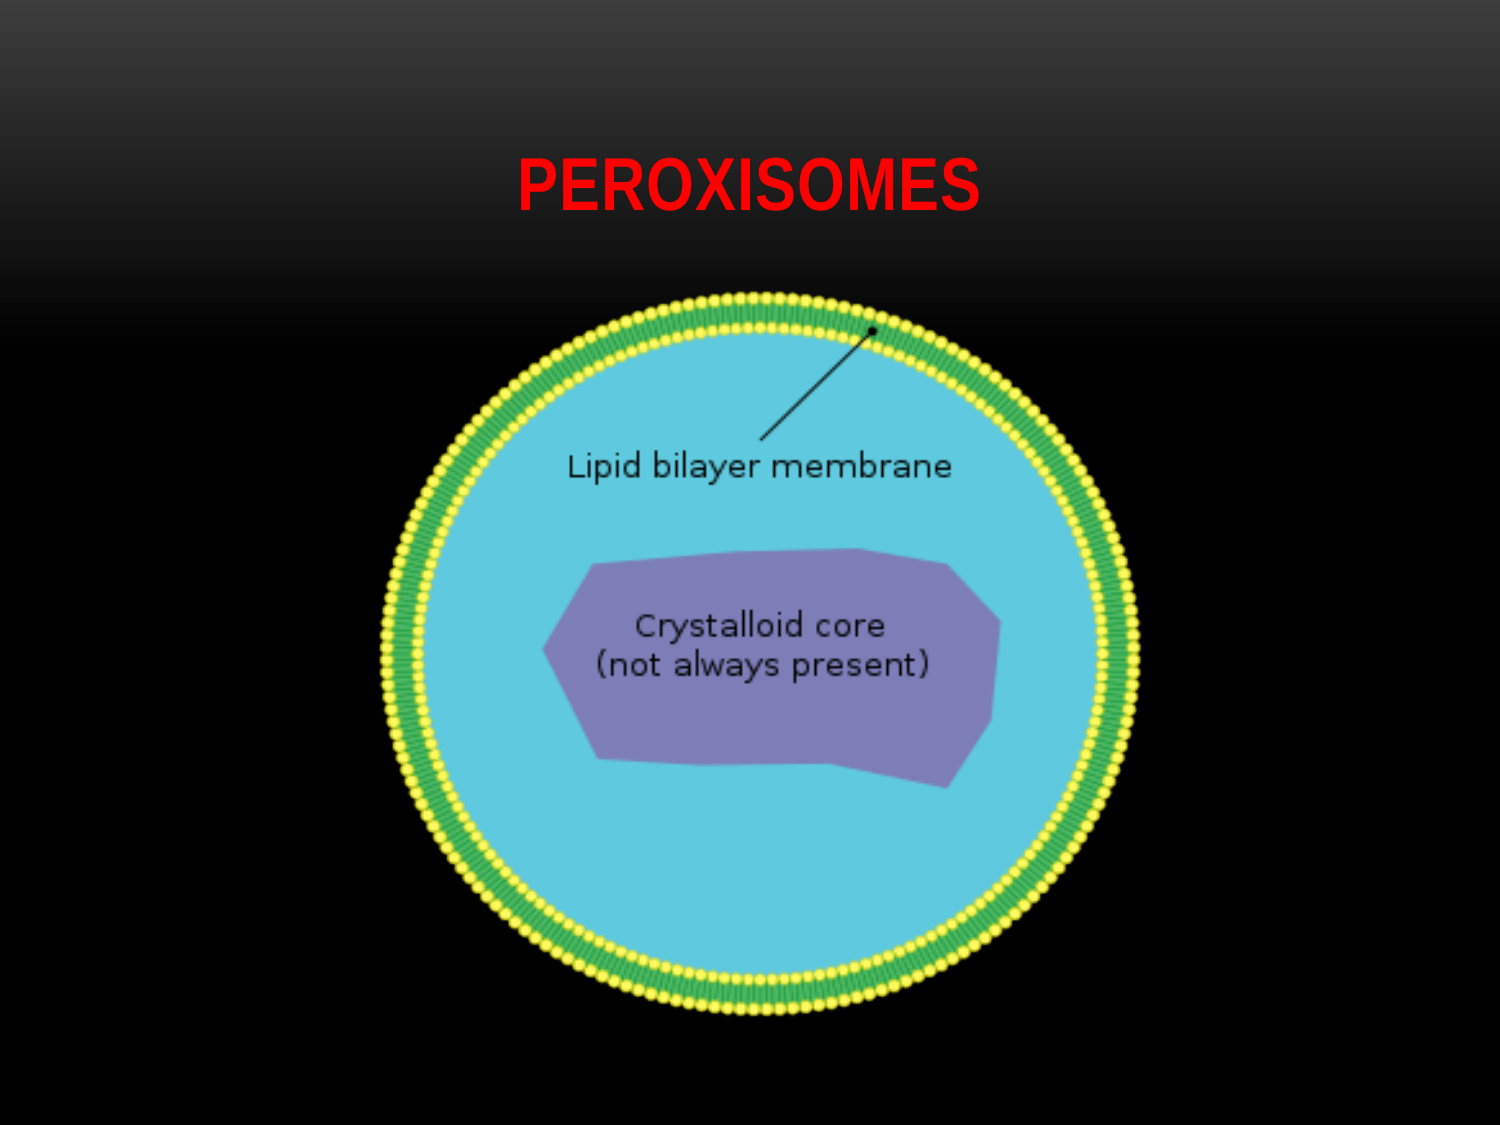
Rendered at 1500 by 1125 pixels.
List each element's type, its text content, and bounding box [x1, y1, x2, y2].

title peroxisomes [99, 45, 1400, 233]
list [374, 287, 1147, 1023]
